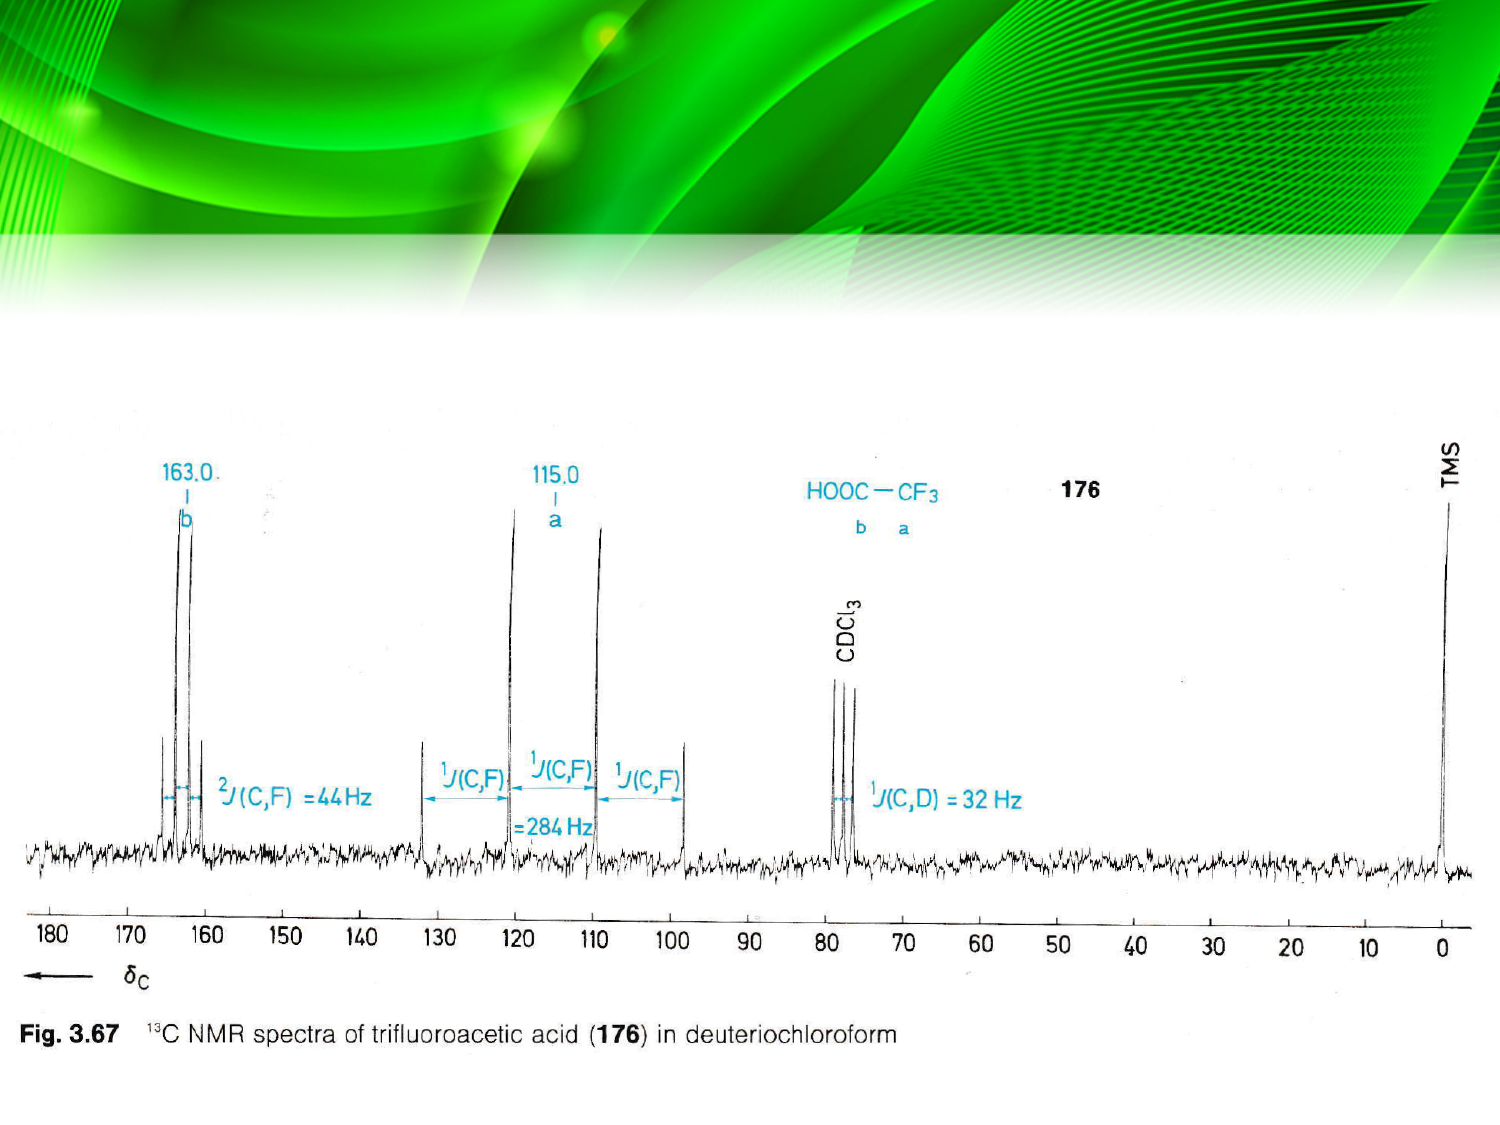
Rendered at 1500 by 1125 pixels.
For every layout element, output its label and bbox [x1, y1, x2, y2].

picture [0, 408, 1500, 1055]
